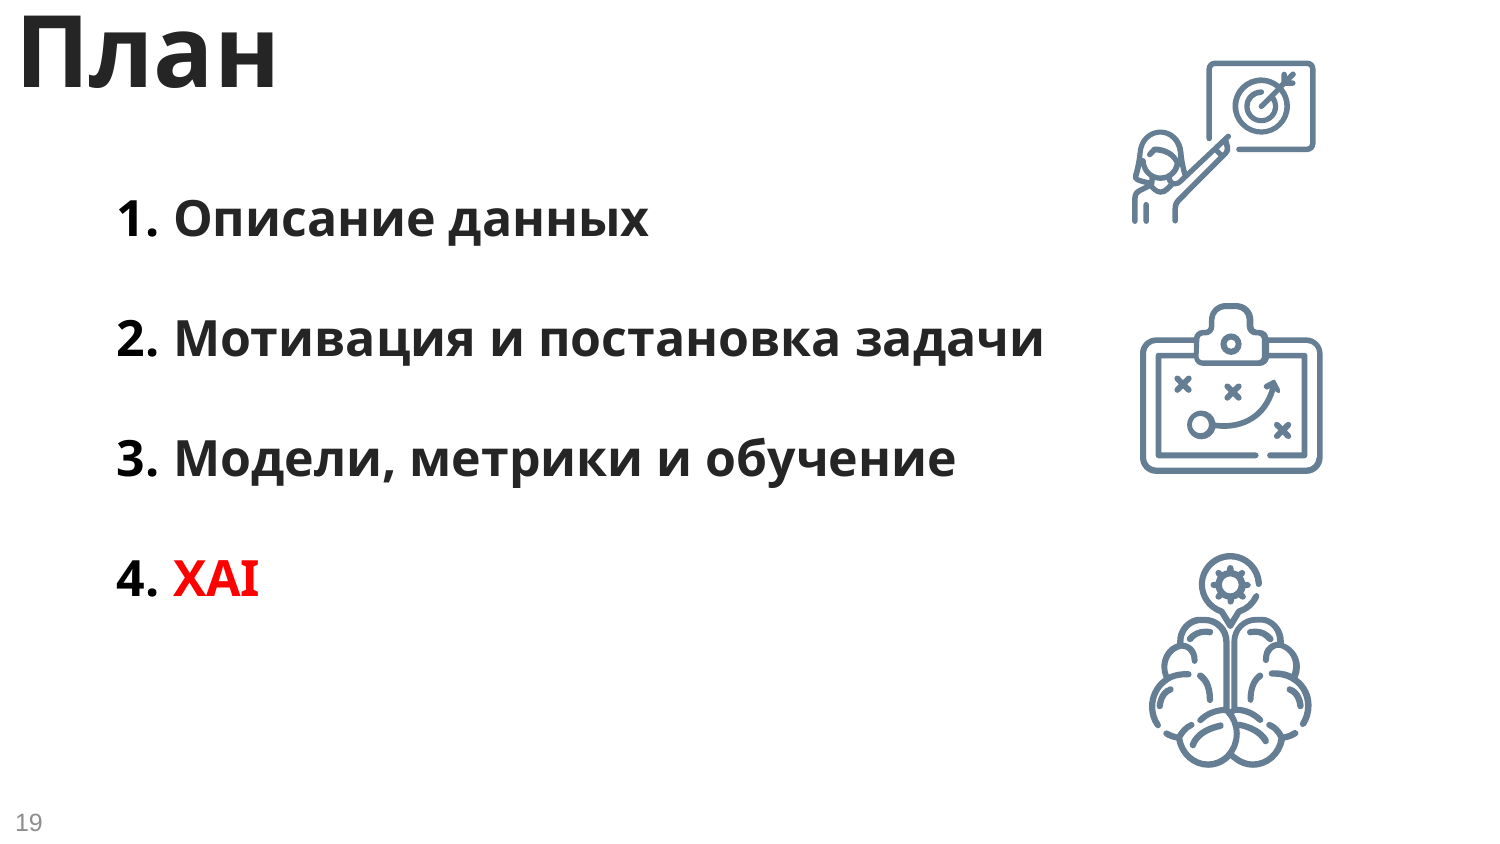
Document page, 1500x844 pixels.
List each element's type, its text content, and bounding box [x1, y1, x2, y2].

slide_number 19 [0, 798, 107, 844]
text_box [1148, 552, 1313, 769]
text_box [1139, 302, 1323, 475]
text_box Описание данных Мотивация и постановка задачи Модели, метрики и обучение XAI [101, 178, 1132, 614]
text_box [1131, 60, 1316, 225]
title План [0, 0, 1251, 94]
